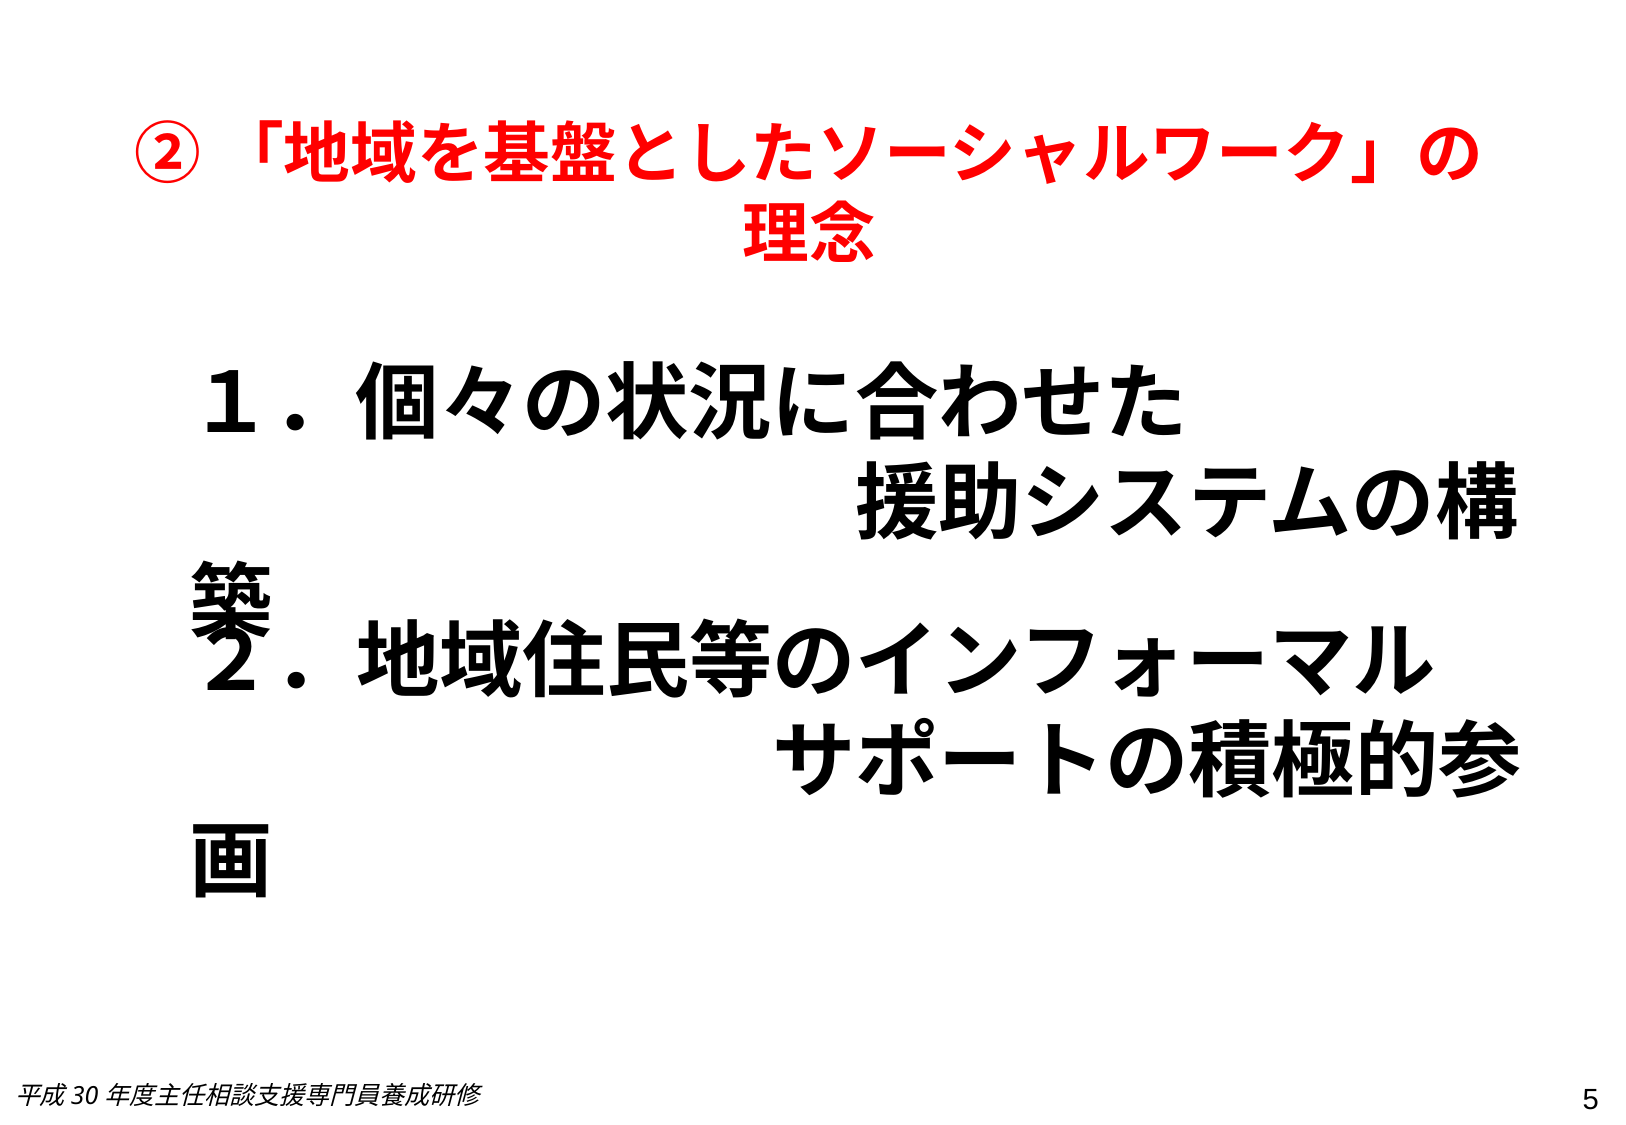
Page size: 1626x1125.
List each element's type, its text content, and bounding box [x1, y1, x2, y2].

text_box ２．地域住民等のインフォーマル サポートの積極的参画 [173, 690, 1618, 824]
text_box ②「地域を基盤としたソーシャルワーク」の理念 [87, 123, 1532, 257]
text_box 平成30年度主任相談支援専門員養成研修 [0, 1072, 591, 1117]
slide_number 5 [1263, 1072, 1615, 1125]
text_box １．個々の状況に合わせた 援助システムの構築 [173, 432, 1618, 566]
